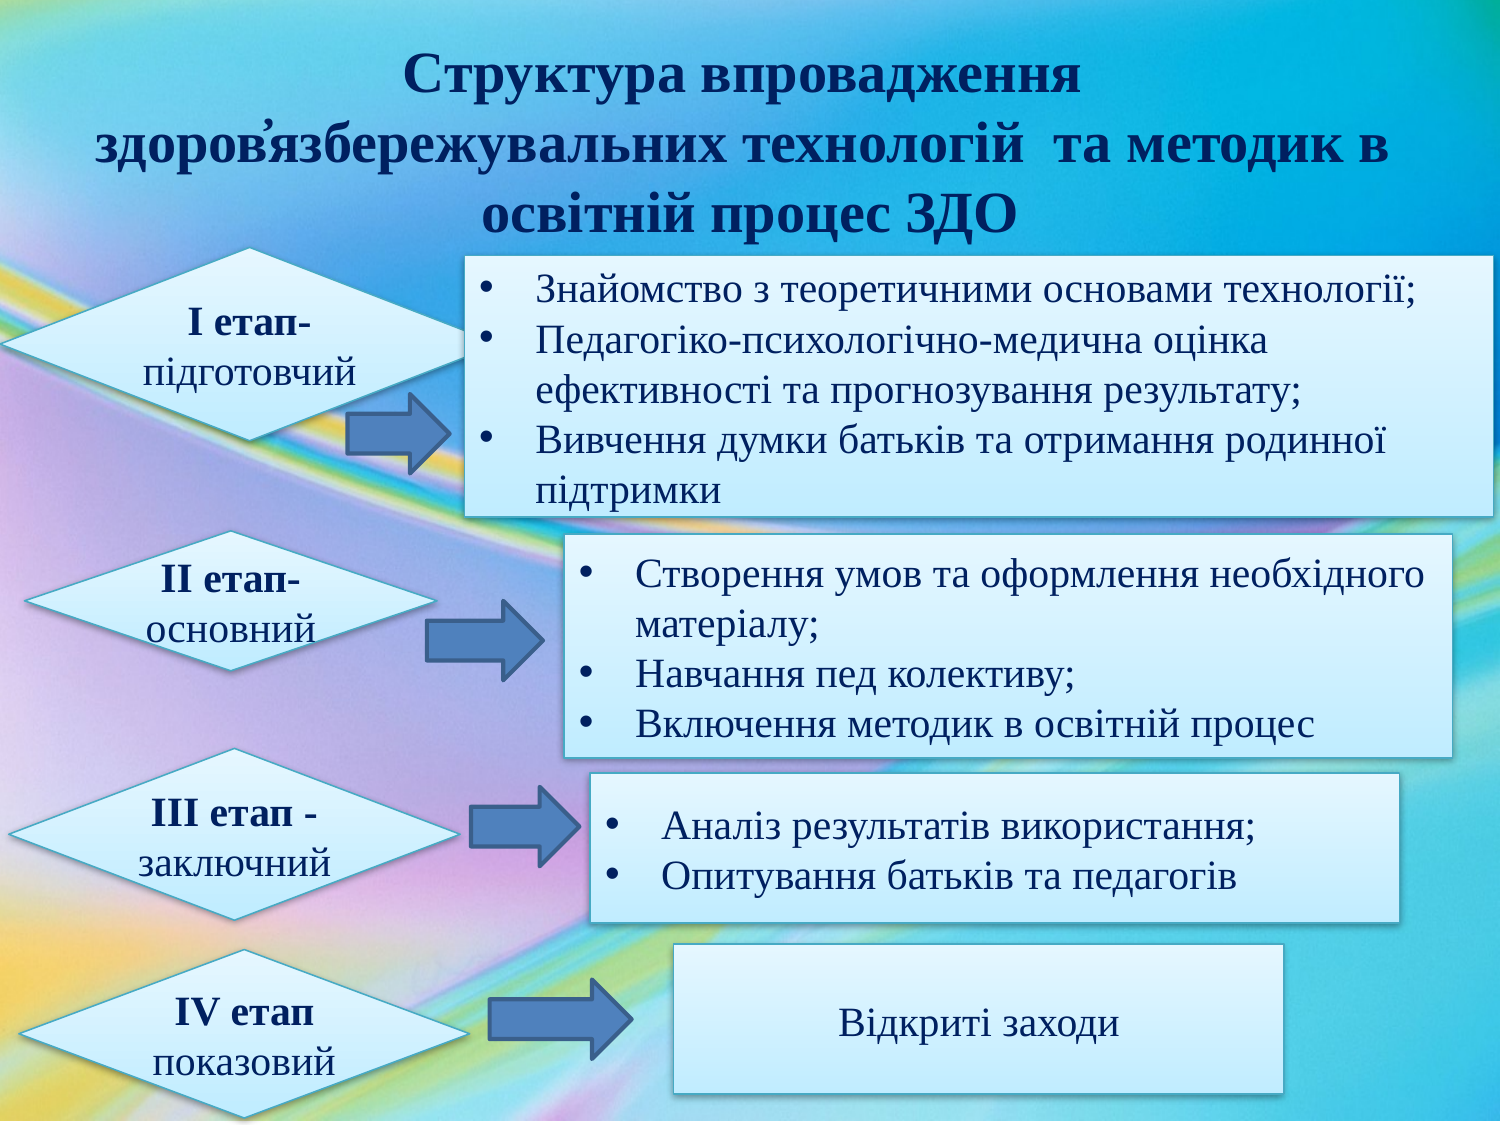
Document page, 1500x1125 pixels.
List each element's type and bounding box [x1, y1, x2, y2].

list [0, 0, 1500, 1121]
